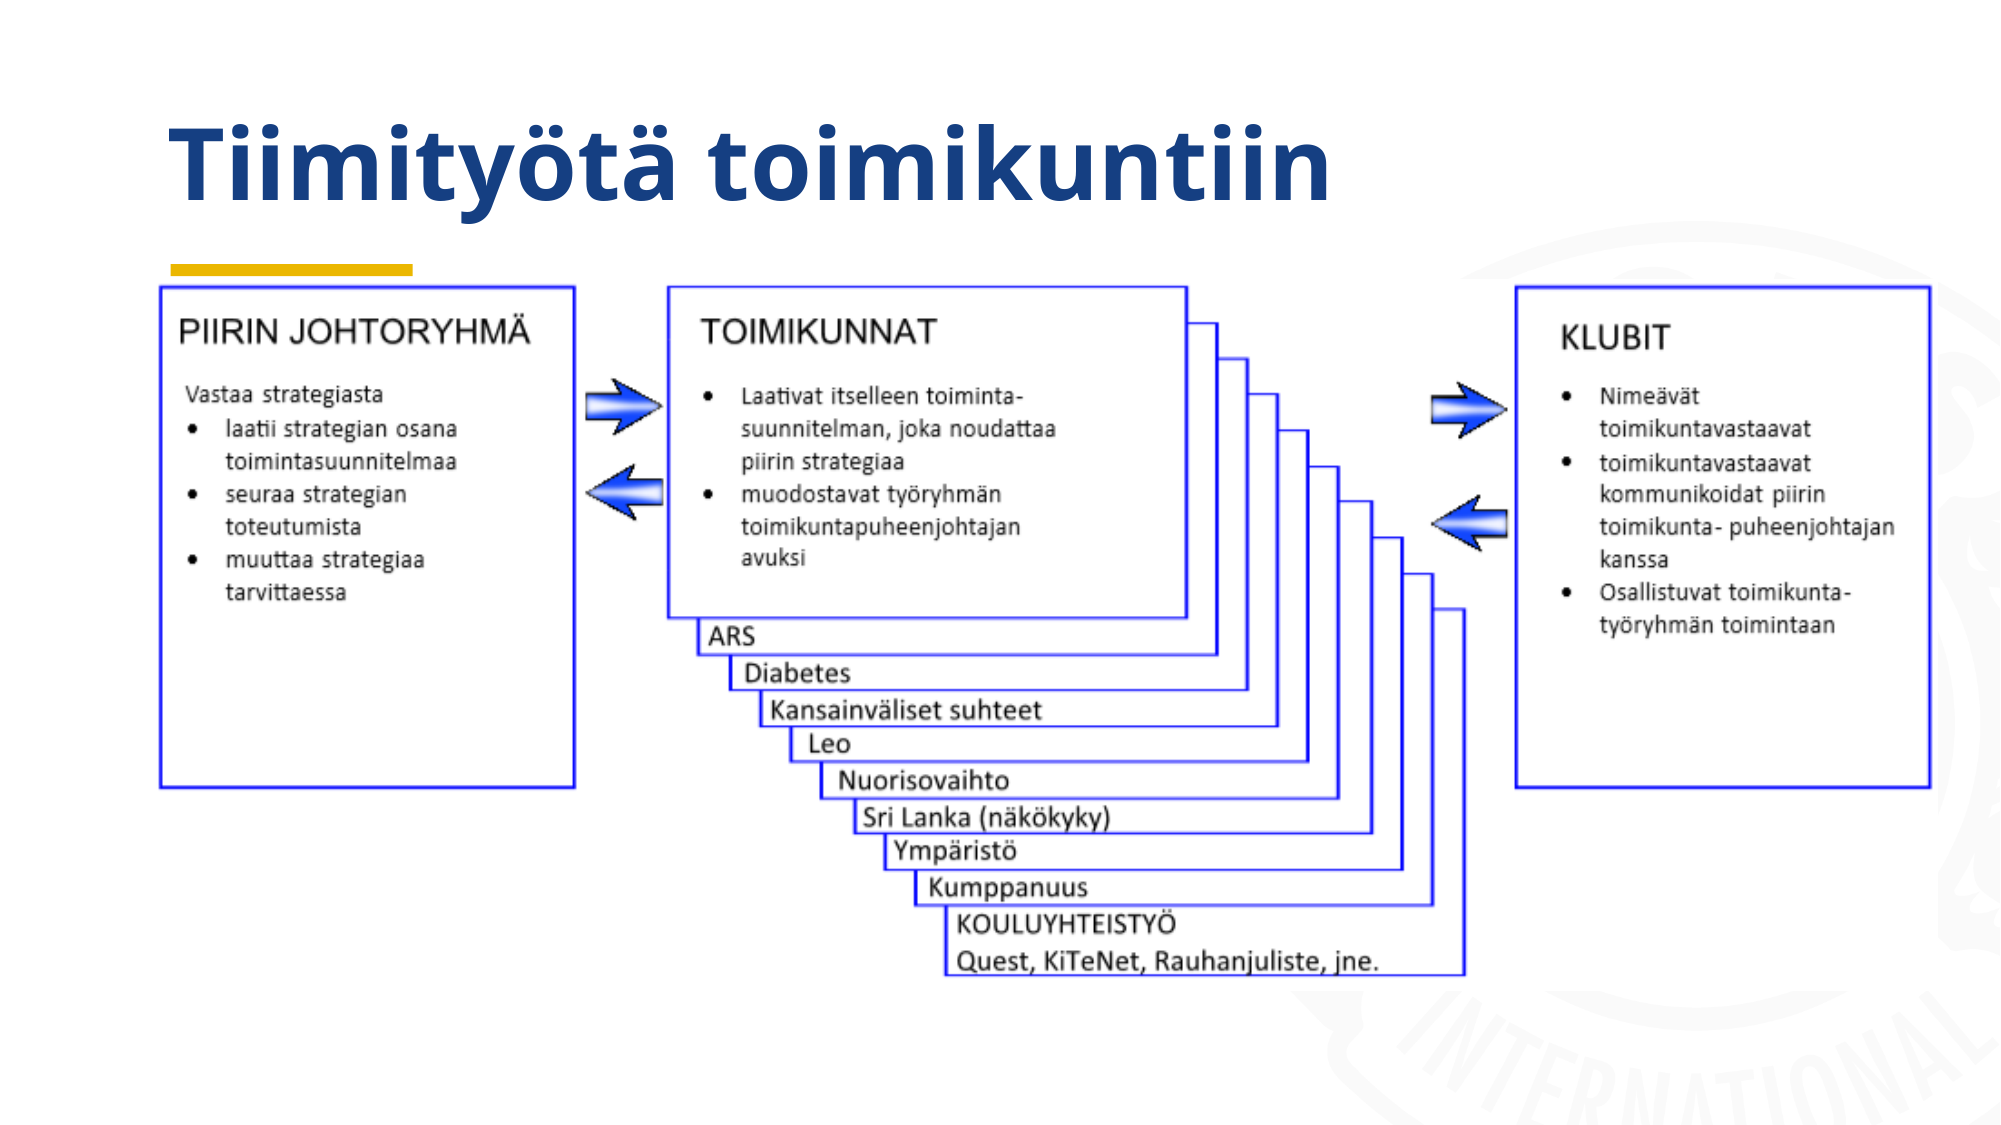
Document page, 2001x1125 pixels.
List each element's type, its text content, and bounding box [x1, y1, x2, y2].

title Tiimityötä toimikuntiin [152, 59, 1878, 278]
picture [152, 279, 1938, 991]
